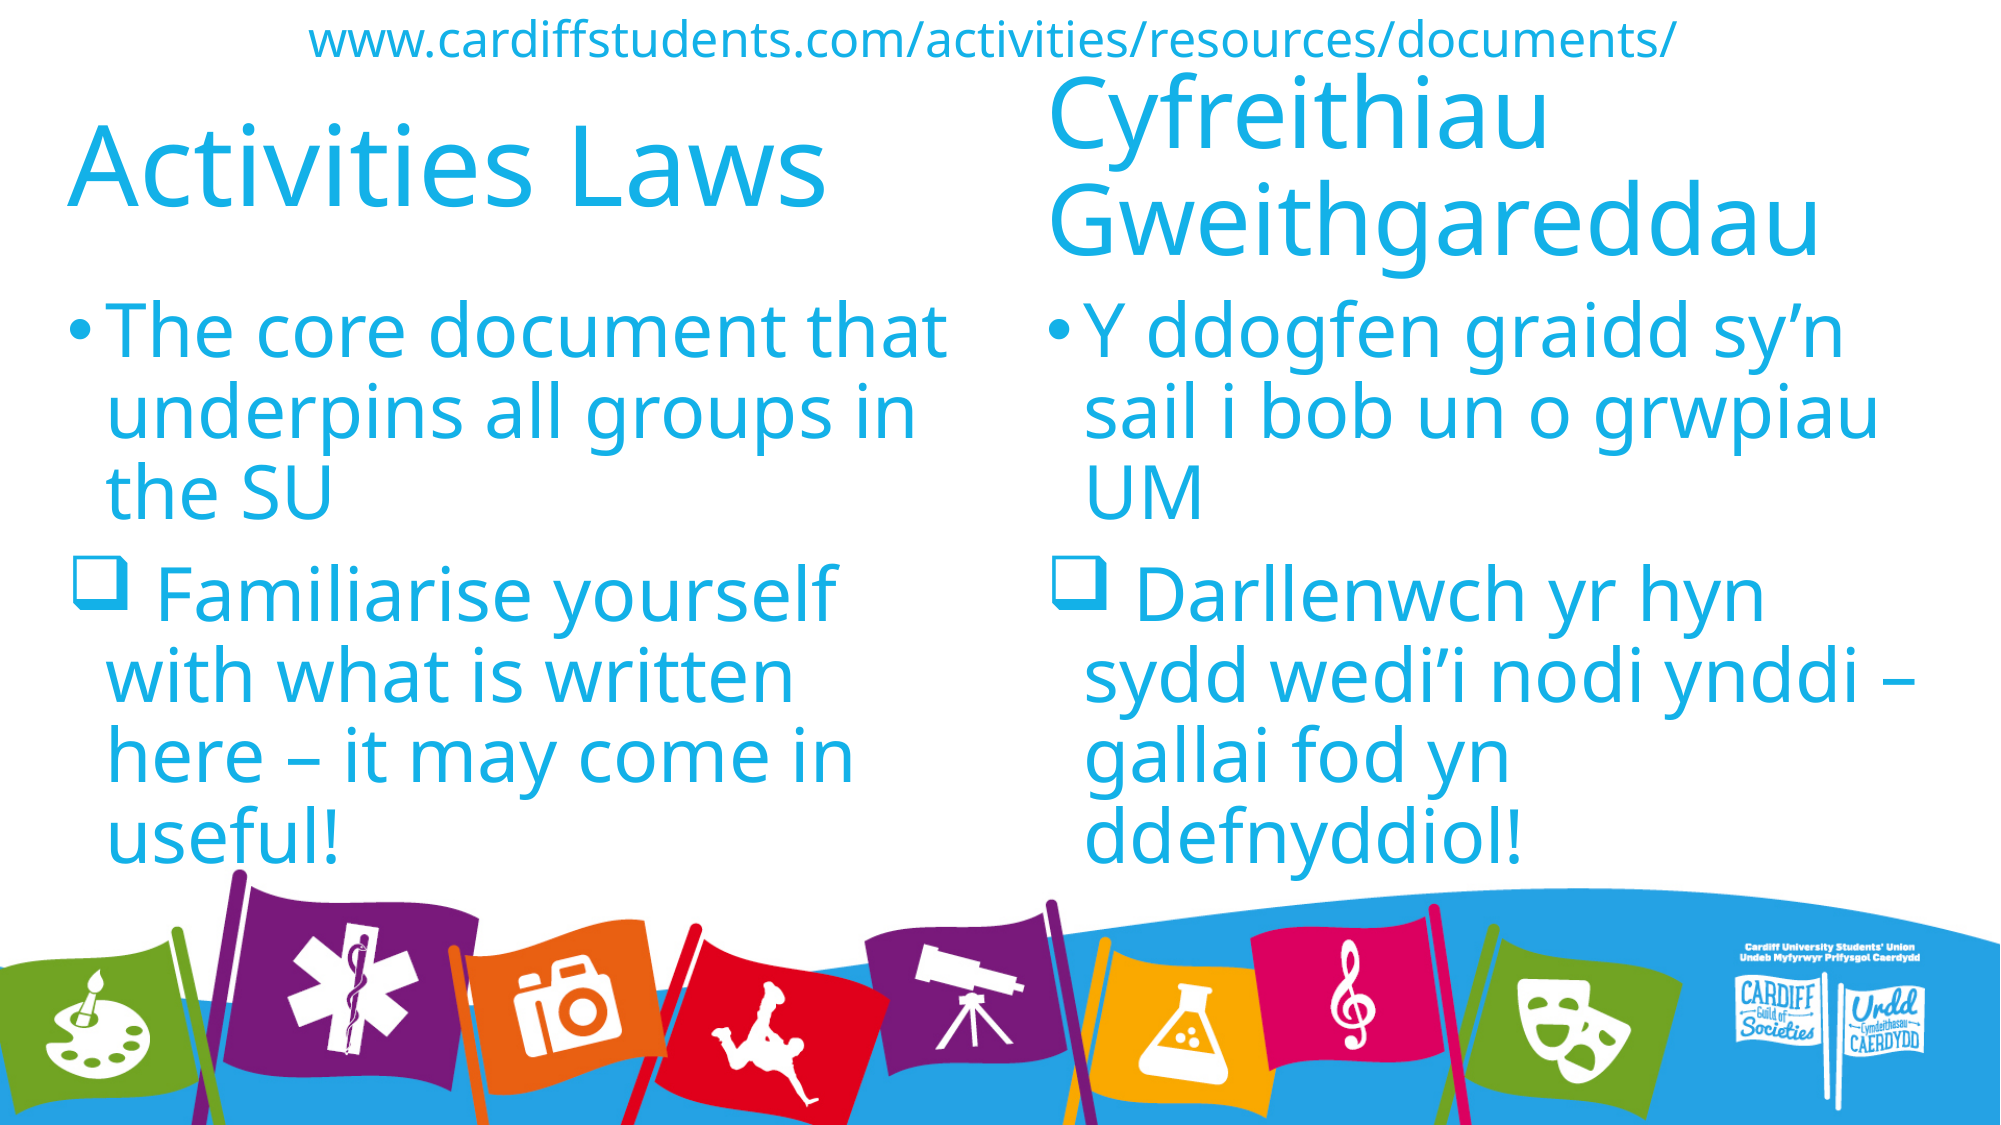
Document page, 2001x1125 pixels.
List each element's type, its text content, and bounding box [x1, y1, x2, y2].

picture [0, 75, 2000, 1125]
title Activities Laws [53, 75, 969, 285]
list The core document that underpins all groups in the SU Familiarise yourself with what is written here – it may come in useful! [53, 285, 969, 868]
list Cyfreithiau Gweithgareddau [1031, 75, 2000, 286]
list Y ddogfen graidd sy’n sail i bob un o grwpiau UM Darllenwch yr hyn sydd wedi’i nodi ynddi – gallai fod yn ddefnyddiol! [1031, 285, 1947, 868]
text_box www.cardiffstudents.com/activities/resources/documents/ [0, 0, 2000, 75]
